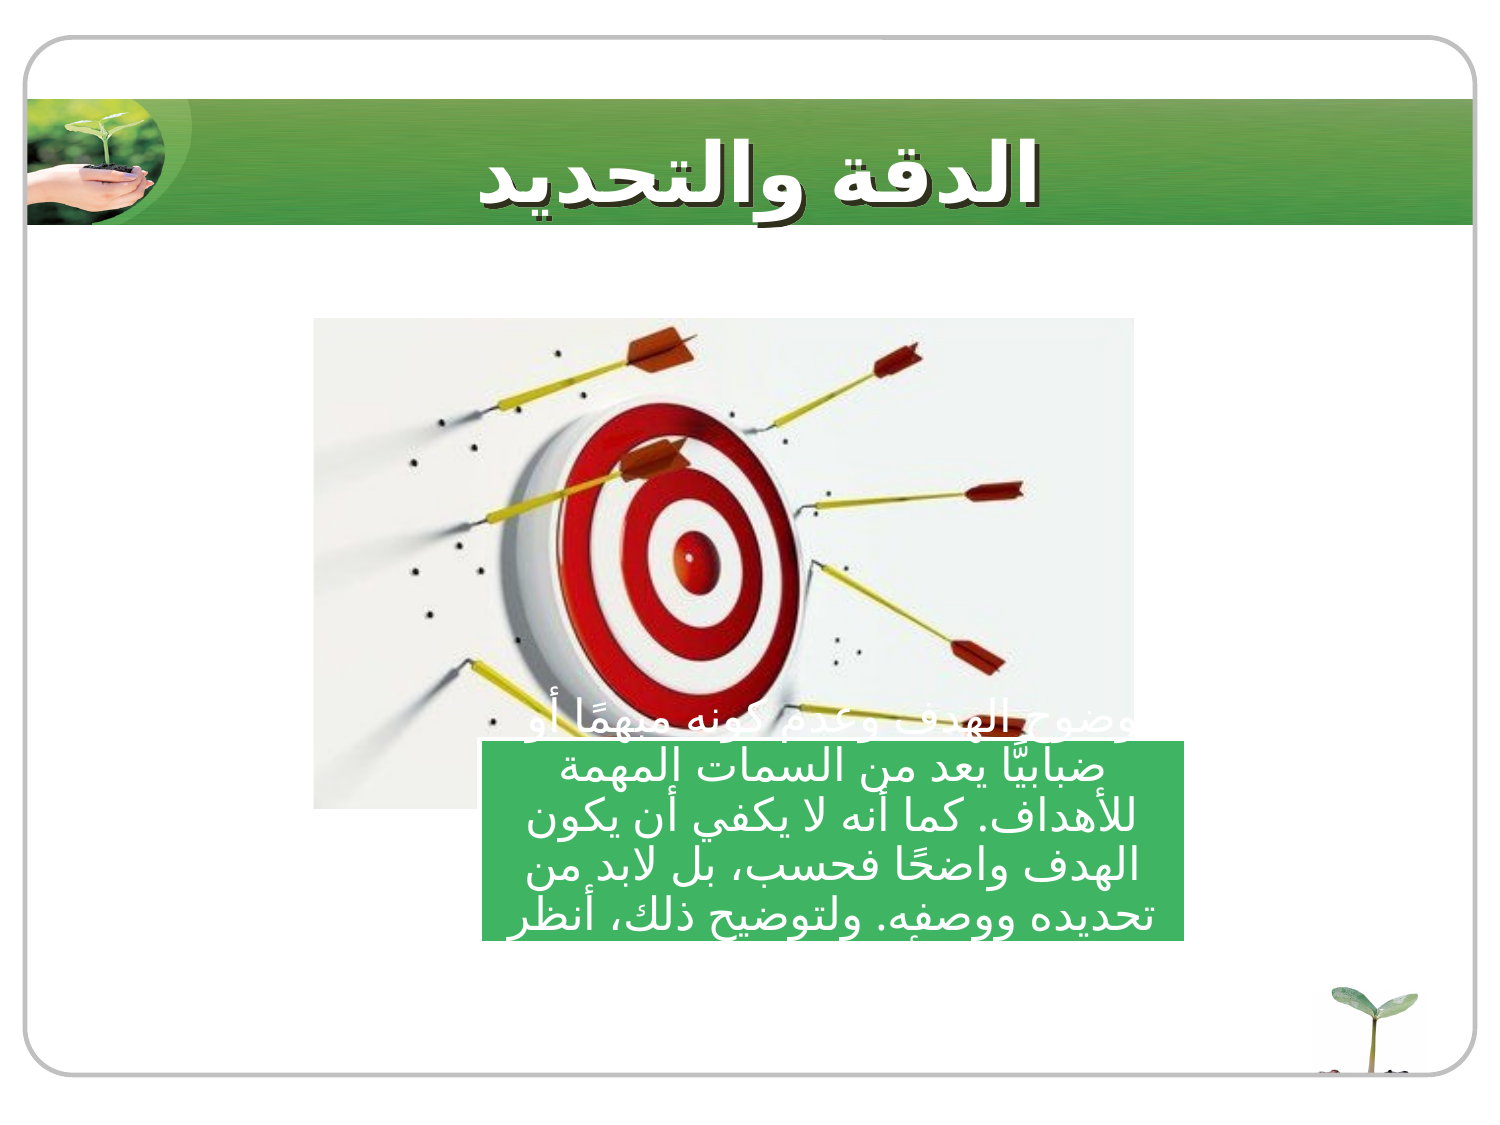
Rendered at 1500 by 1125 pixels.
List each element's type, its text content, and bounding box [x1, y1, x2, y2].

title الدقة والتحديد [212, 125, 1306, 213]
picture [1312, 987, 1425, 1072]
picture [28, 99, 1472, 225]
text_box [249, 297, 1251, 965]
